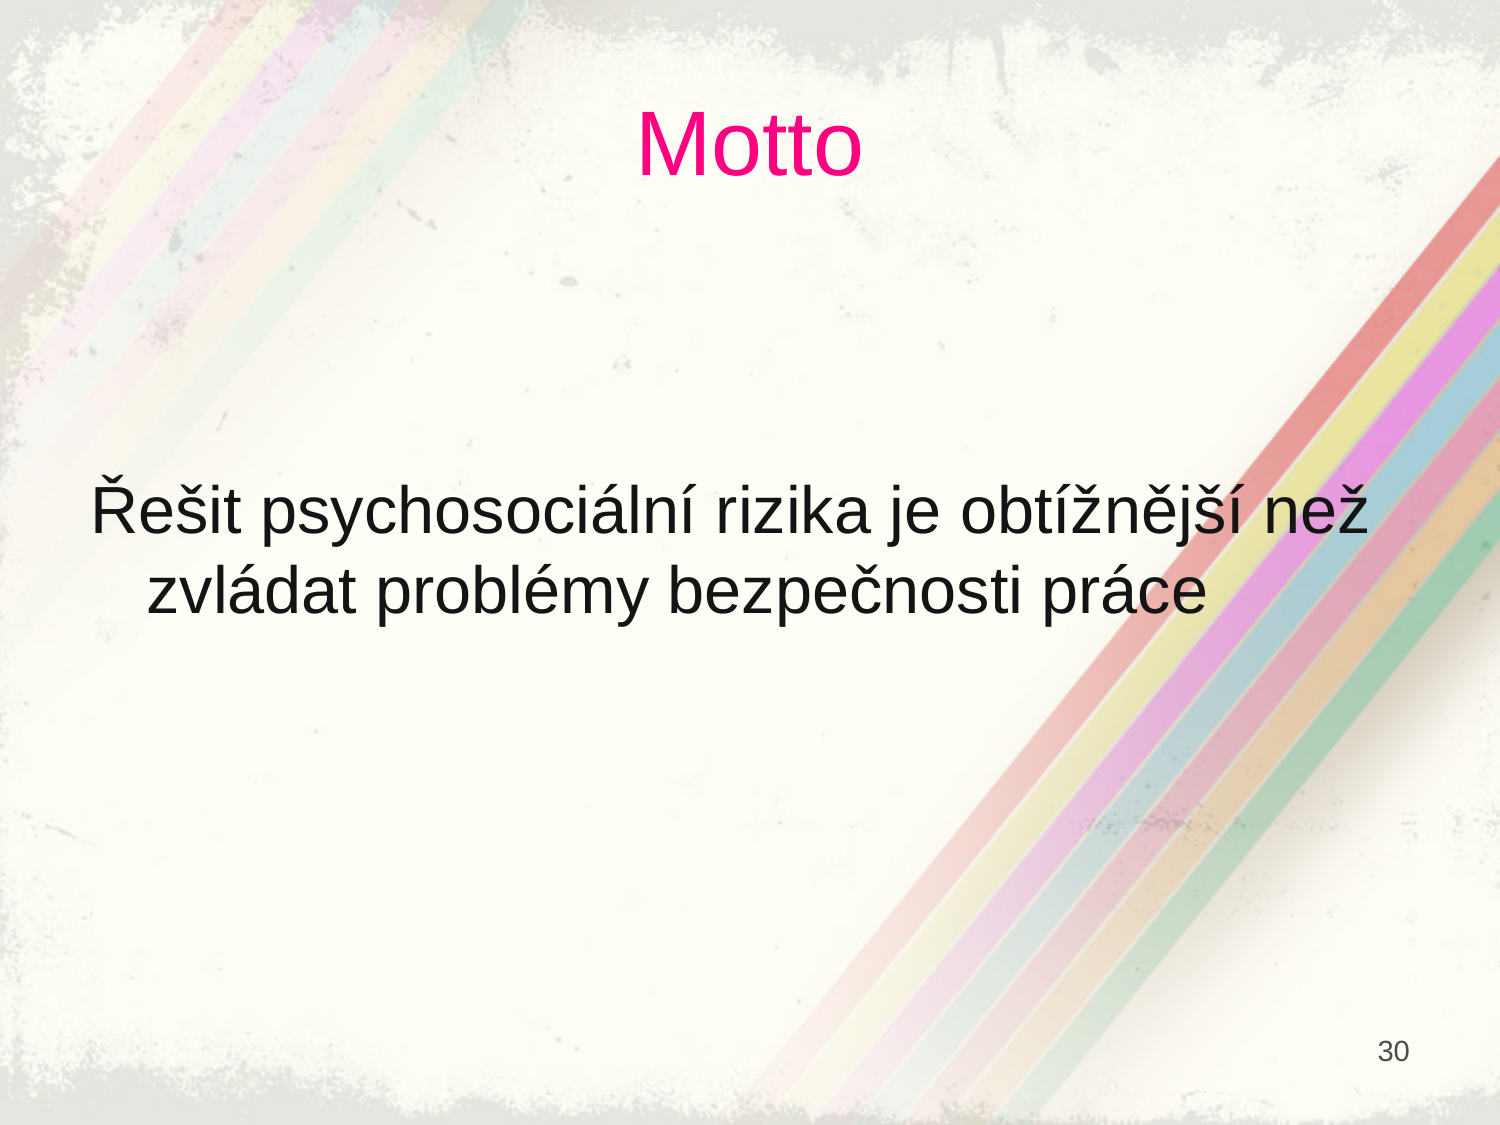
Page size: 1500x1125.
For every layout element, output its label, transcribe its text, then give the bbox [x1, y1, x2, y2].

list Řešit psychosociální rizika je obtížnější než zvládat problémy bezpečnosti práce [74, 272, 1426, 881]
slide_number 30 [1074, 1024, 1426, 1103]
picture [0, 0, 1500, 1125]
title Motto [74, 44, 1426, 233]
